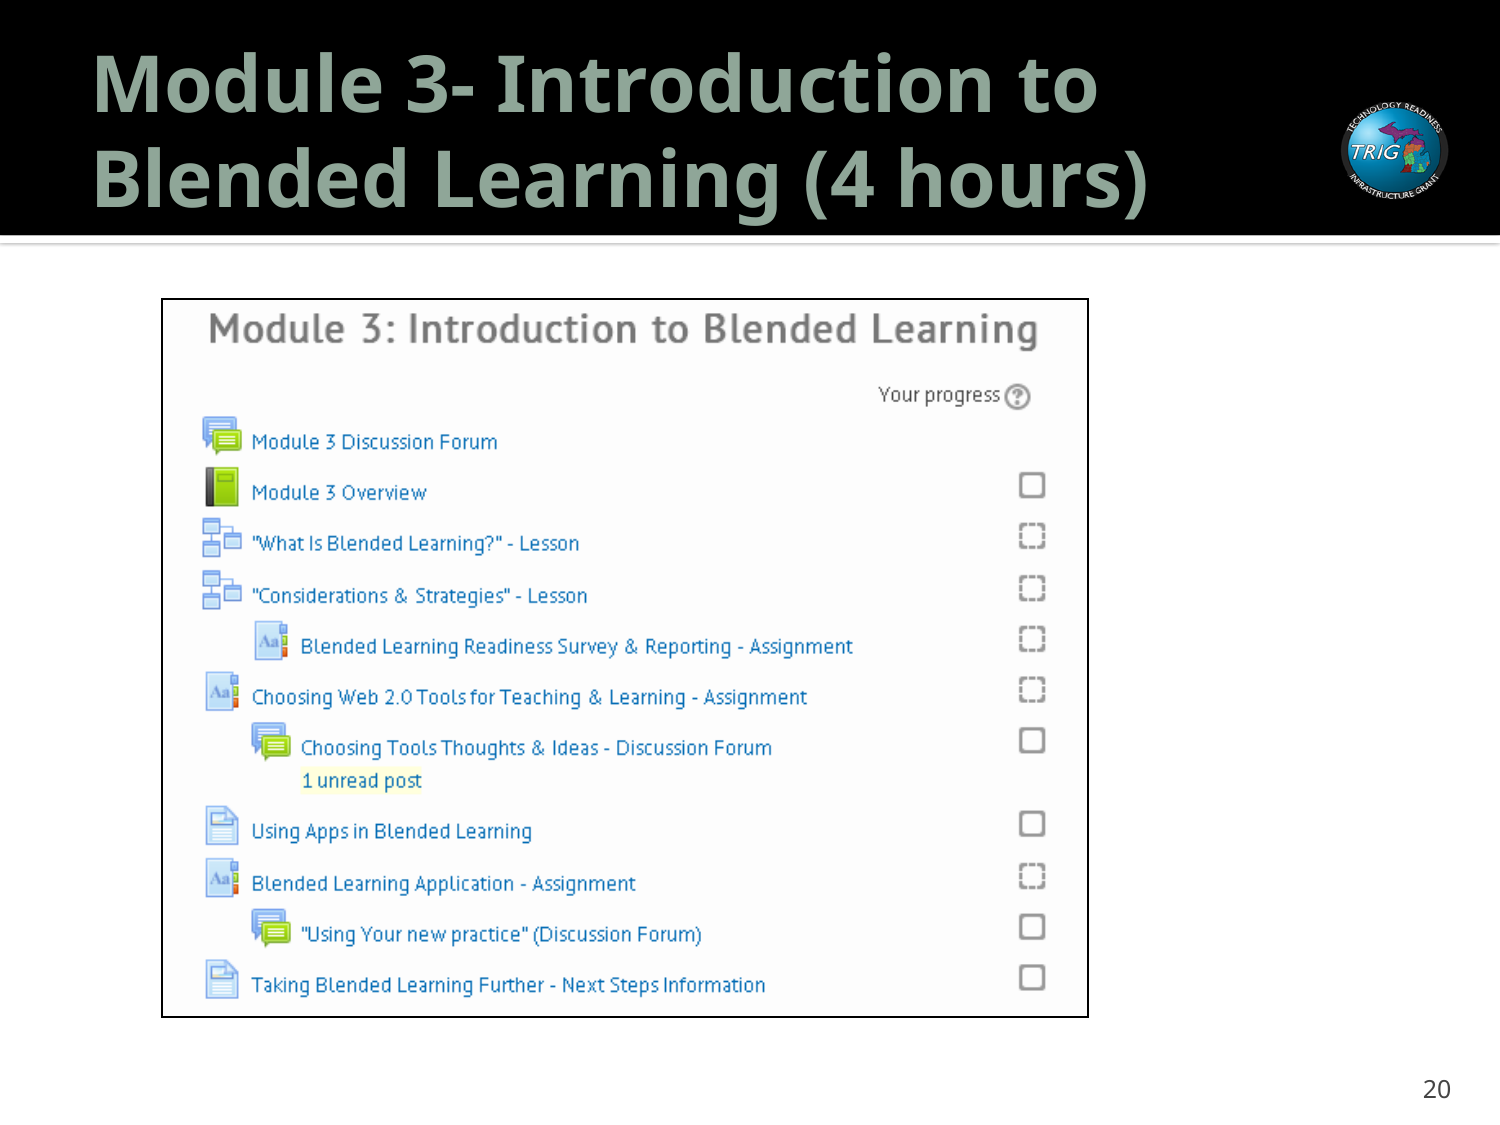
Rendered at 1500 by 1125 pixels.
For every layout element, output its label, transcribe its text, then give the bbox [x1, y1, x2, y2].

title Module 3- Introduction to Blended Learning (4 hours) [75, 25, 1425, 231]
picture [162, 299, 1088, 1017]
picture [1324, 87, 1463, 213]
slide_number 20 [1345, 1062, 1467, 1108]
